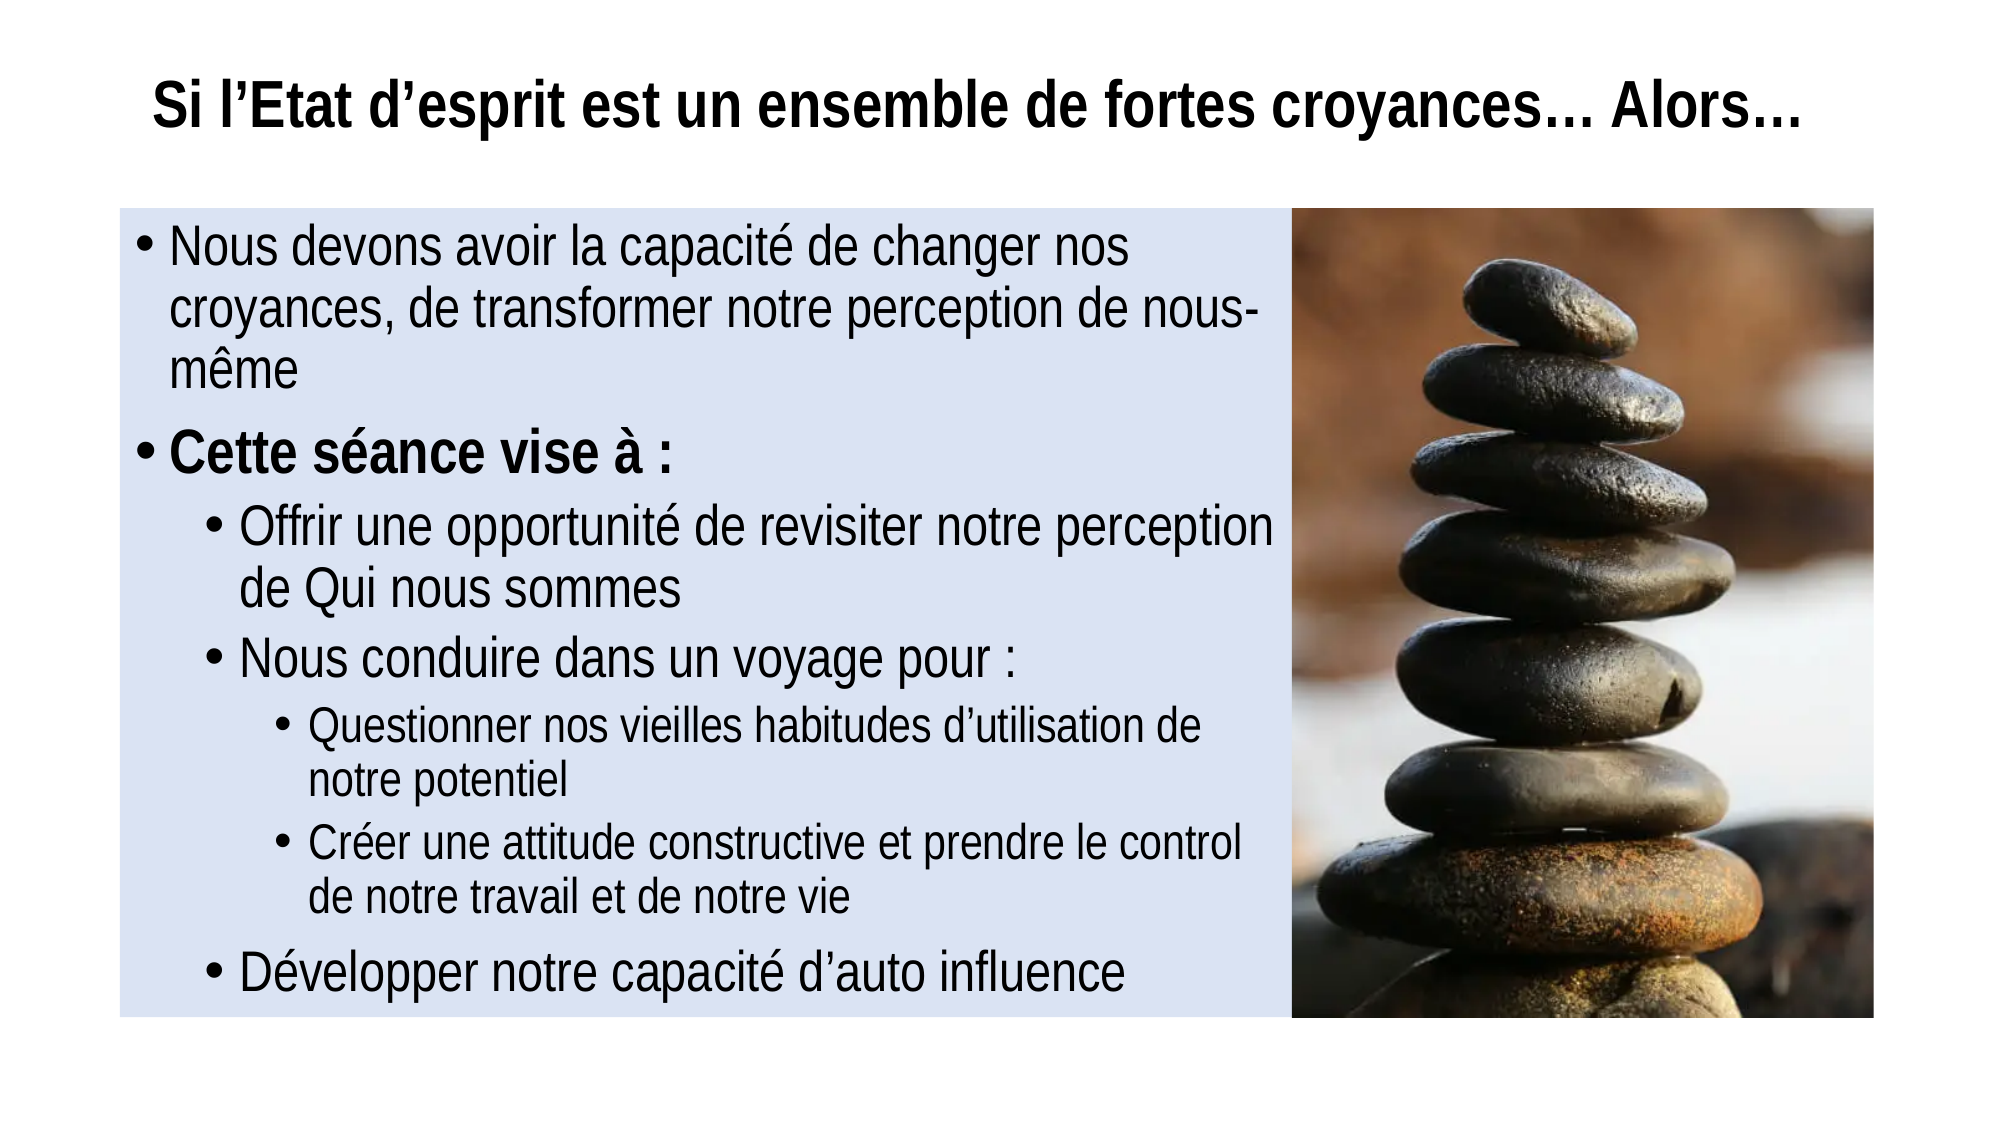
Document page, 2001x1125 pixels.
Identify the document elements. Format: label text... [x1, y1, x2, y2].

list Nous devons avoir la capacité de changer nos croyances, de transformer notre perception de nous-même Cette séance vise à : Offrir une opportunité de revisiter notre perception de Qui nous sommes Nous conduire dans un voyage pour : Questionner nos vieilles habitudes d’utilisation de notre potentiel Créer une attitude constructive et prendre le control de notre travail et de notre vie Développer notre capacité d’auto influence [119, 208, 1291, 1018]
title Si l’Etat d’esprit est un ensemble de fortes croyances… Alors… [137, 39, 1863, 173]
picture [1291, 208, 1874, 1018]
